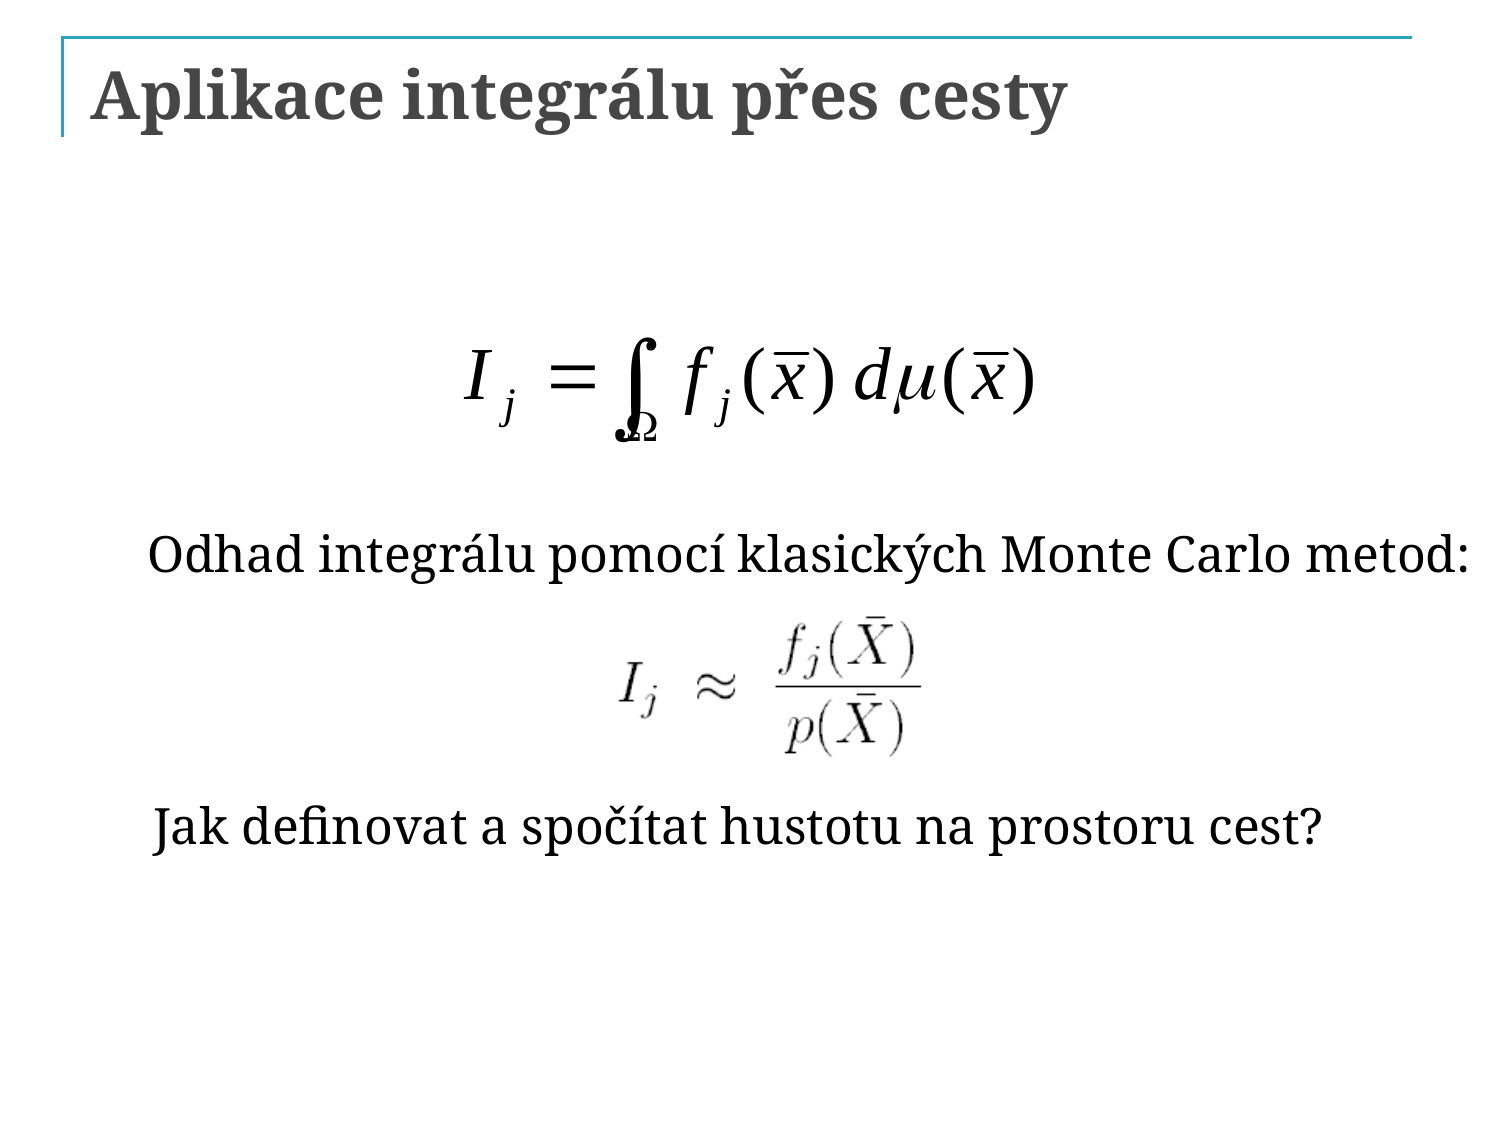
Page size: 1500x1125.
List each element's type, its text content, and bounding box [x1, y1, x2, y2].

text_box Odhad integrálu pomocí klasických Monte Carlo metod: [132, 515, 1486, 591]
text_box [450, 312, 1050, 457]
picture [596, 609, 927, 774]
text_box Jak definovat a spočítat hustotu na prostoru cest? [138, 786, 1339, 862]
title Aplikace integrálu přes cesty [74, 45, 1426, 233]
